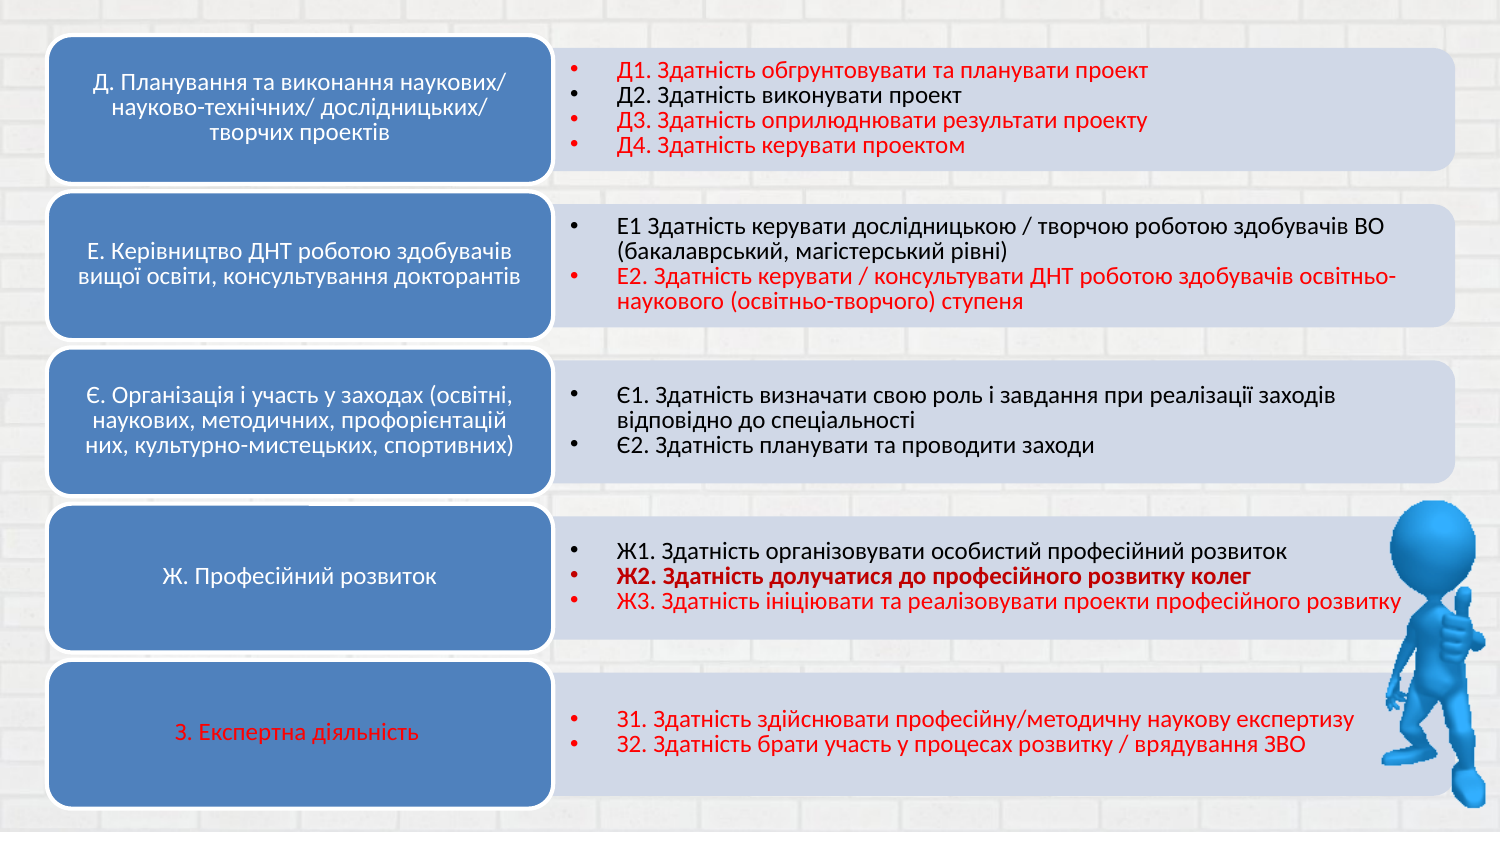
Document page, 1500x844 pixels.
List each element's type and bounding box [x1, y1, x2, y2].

list [46, 34, 1454, 809]
picture [0, 0, 1500, 844]
